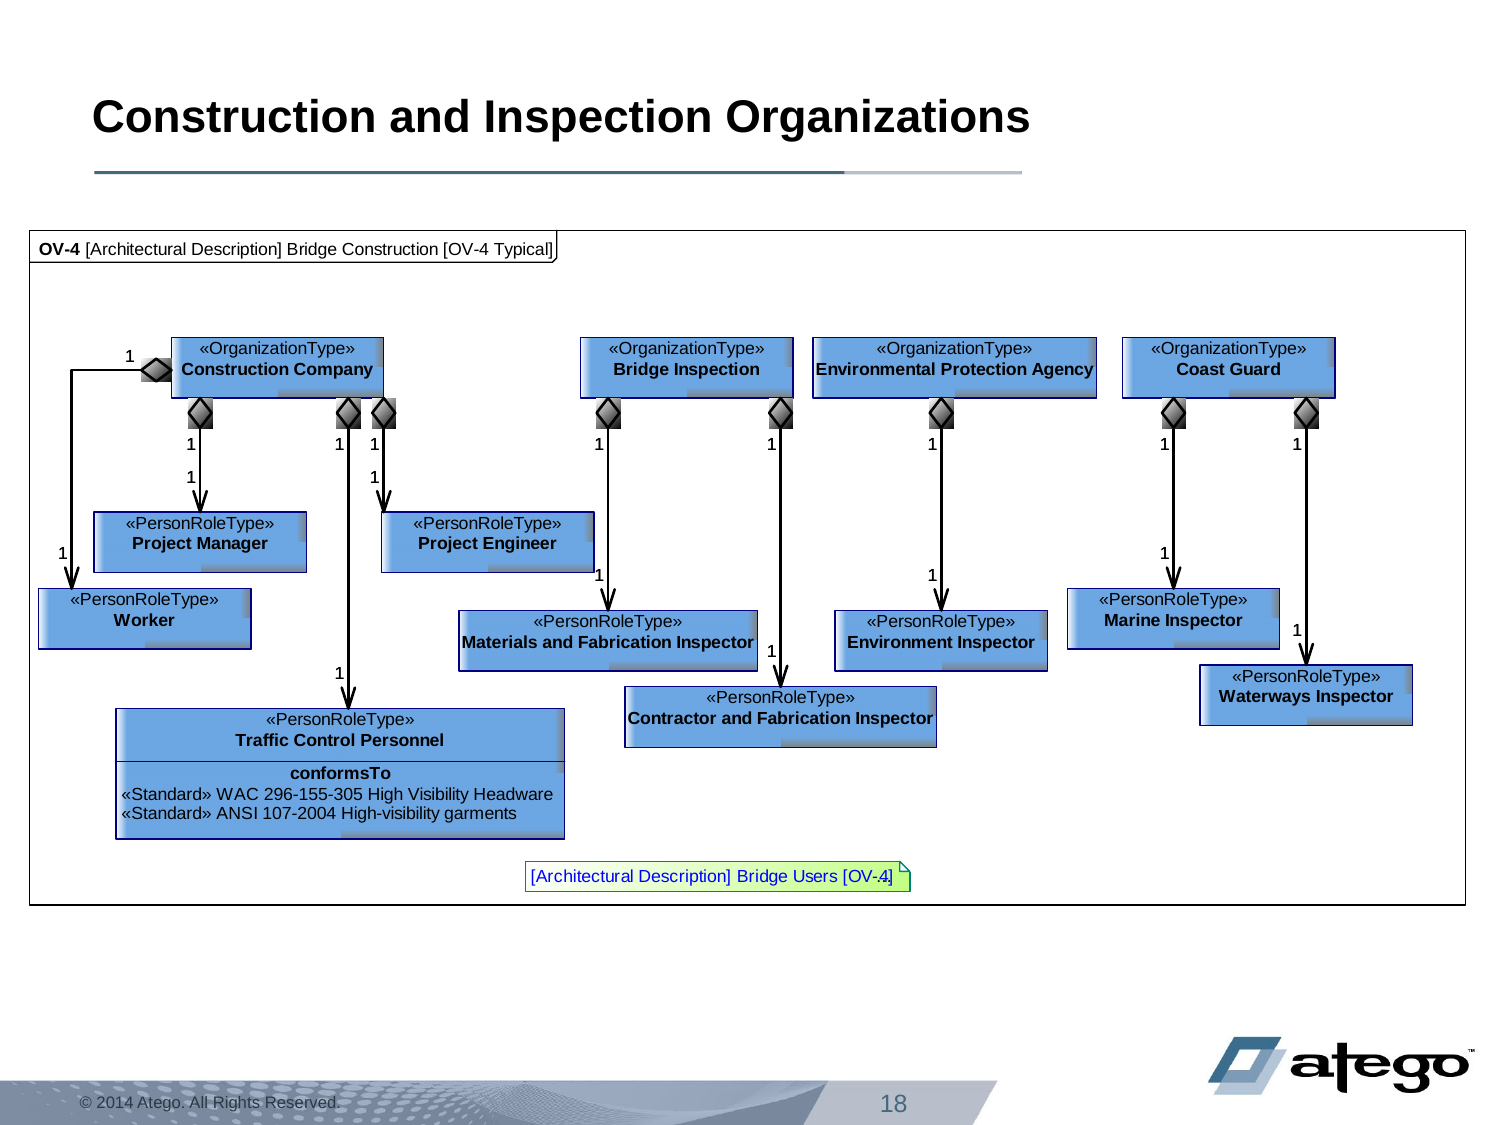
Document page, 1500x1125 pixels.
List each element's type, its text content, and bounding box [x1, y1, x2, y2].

title Construction and Inspection Organizations [76, 18, 1428, 149]
picture [0, 0, 1500, 1125]
